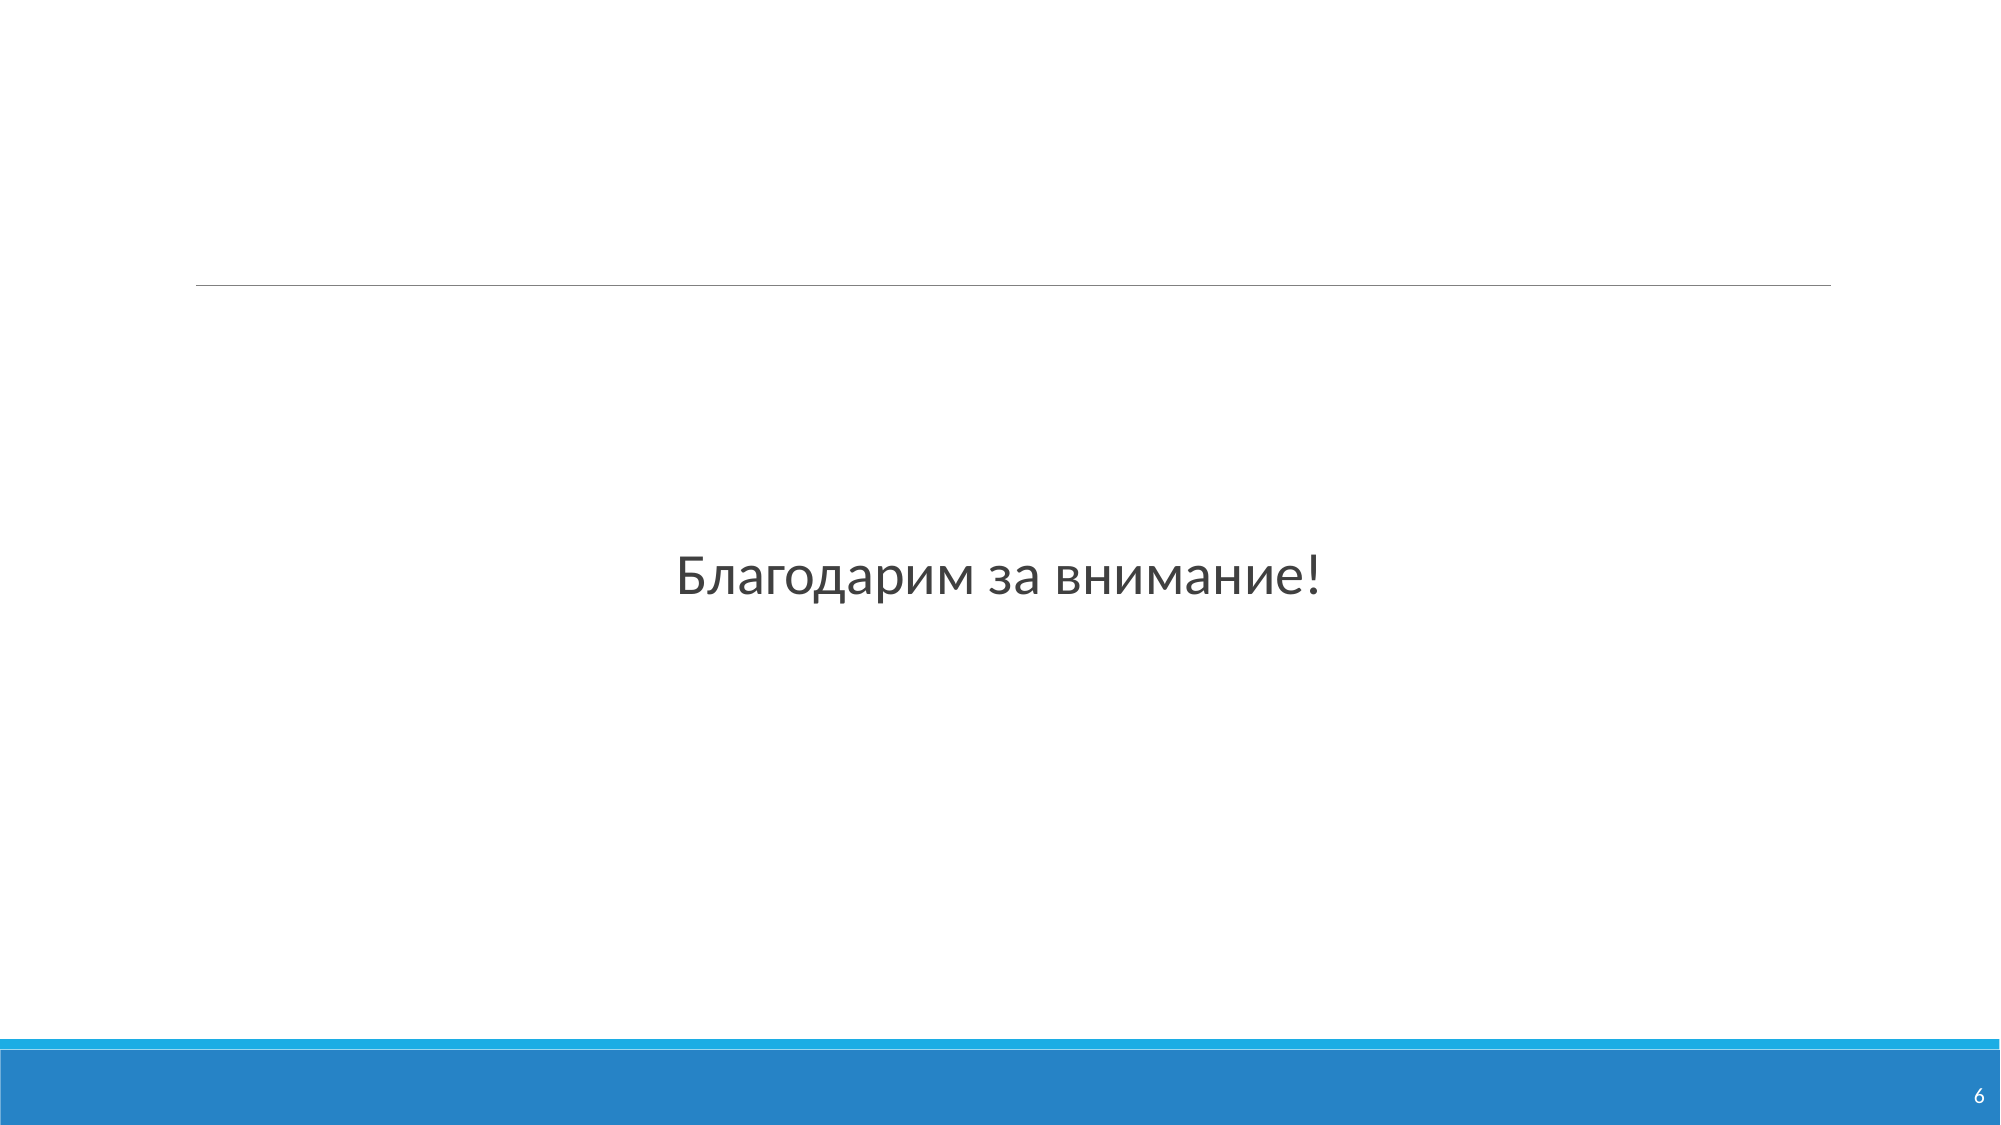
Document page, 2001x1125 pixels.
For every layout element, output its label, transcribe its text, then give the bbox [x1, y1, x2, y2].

slide_number 6 [1784, 1065, 2000, 1125]
list Благодарим за внимание! [174, 345, 1825, 960]
